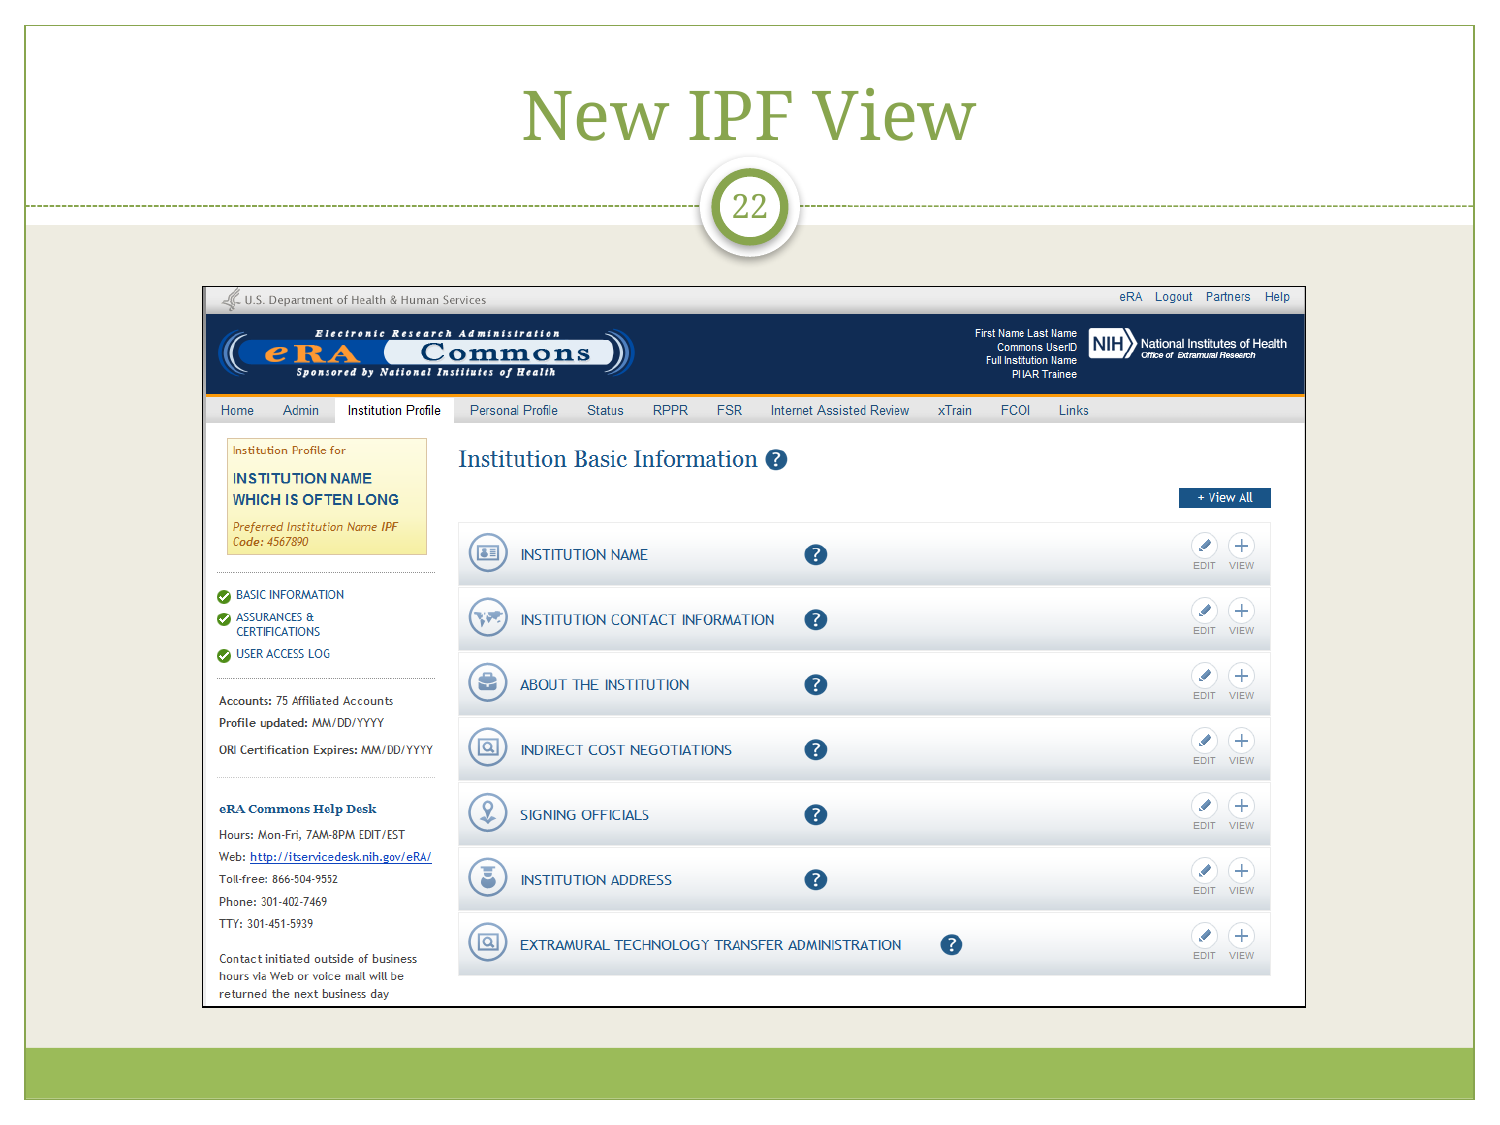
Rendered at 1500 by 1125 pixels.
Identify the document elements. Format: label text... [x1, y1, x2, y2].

slide_number 22 [712, 168, 788, 241]
picture [203, 287, 1305, 1007]
title New IPF View [49, 37, 1450, 162]
